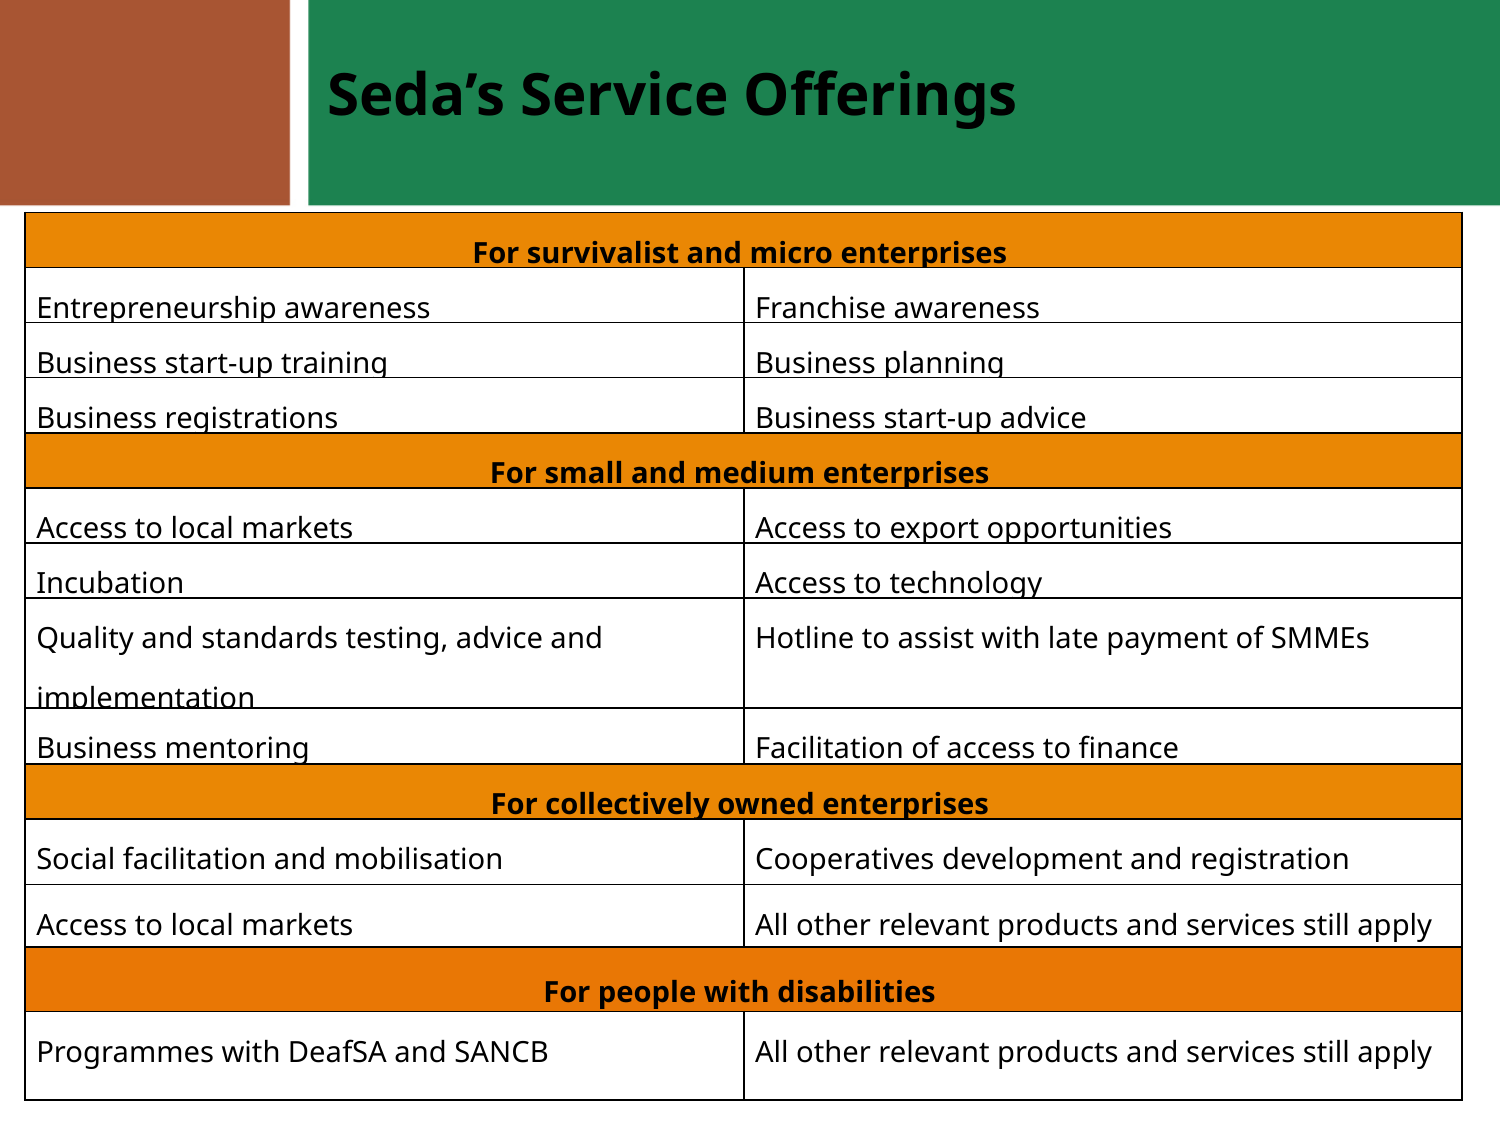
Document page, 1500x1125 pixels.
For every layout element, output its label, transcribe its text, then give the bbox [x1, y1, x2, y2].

table_cell Entrepreneurship awareness [26, 273, 743, 331]
table_cell For people with disabilities [26, 998, 1461, 1060]
table_cell Business start-up training [26, 333, 743, 391]
text_box Seda’s Service Offerings [312, 50, 1450, 135]
table_cell Access to local markets [26, 512, 743, 569]
table_cell All other relevant products and services still apply [745, 1062, 1461, 1125]
table_cell Hotline to assist with late payment of SMMEs [745, 631, 1461, 748]
table_cell Franchise awareness [745, 273, 1461, 331]
table_header For survivalist and micro enterprises [26, 213, 1461, 271]
table_cell All other relevant products and services still apply [745, 935, 1461, 996]
picture [0, 0, 1500, 1125]
table_cell Quality and standards testing, advice and implementation [26, 631, 743, 748]
table_cell Access to technology [745, 571, 1461, 629]
table_cell Access to local markets [26, 935, 743, 996]
table_cell Social facilitation and mobilisation [26, 869, 743, 933]
table_cell Cooperatives development and registration [745, 869, 1461, 933]
table_cell Business registrations [26, 392, 743, 450]
table_cell Facilitation of access to finance [745, 750, 1461, 808]
table_cell For small and medium enterprises [26, 452, 1461, 510]
table_cell Business planning [745, 333, 1461, 391]
table_cell Business mentoring [26, 750, 743, 808]
table_cell Business start-up advice [745, 392, 1461, 450]
table_cell Incubation [26, 571, 743, 629]
table_cell Access to export opportunities [745, 512, 1461, 569]
table_cell Programmes with DeafSA and SANCB [26, 1062, 743, 1125]
table_cell For collectively owned enterprises [26, 810, 1461, 868]
